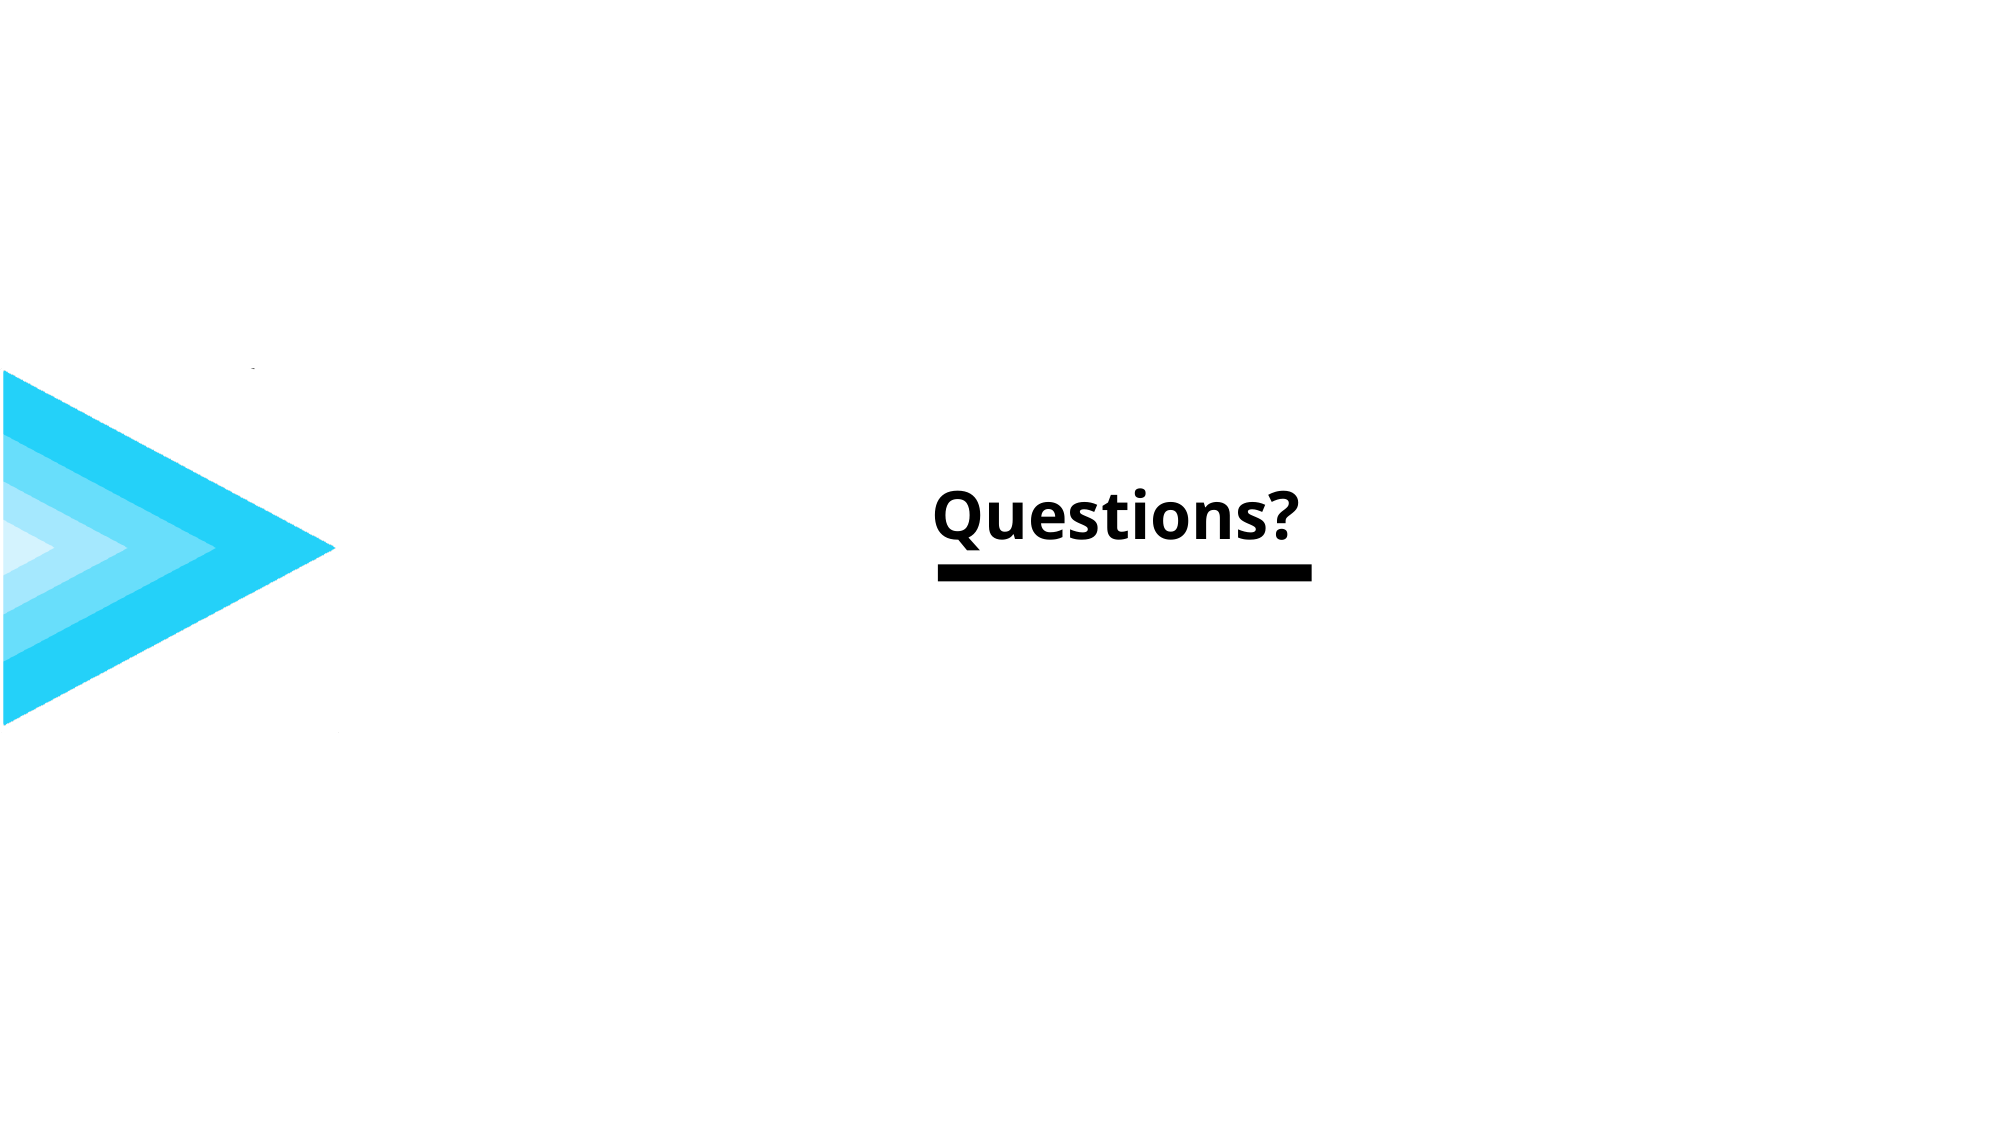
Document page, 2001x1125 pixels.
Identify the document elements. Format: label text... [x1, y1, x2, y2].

picture [0, 368, 339, 733]
text_box [937, 563, 1313, 582]
text_box Questions? [916, 465, 2000, 561]
